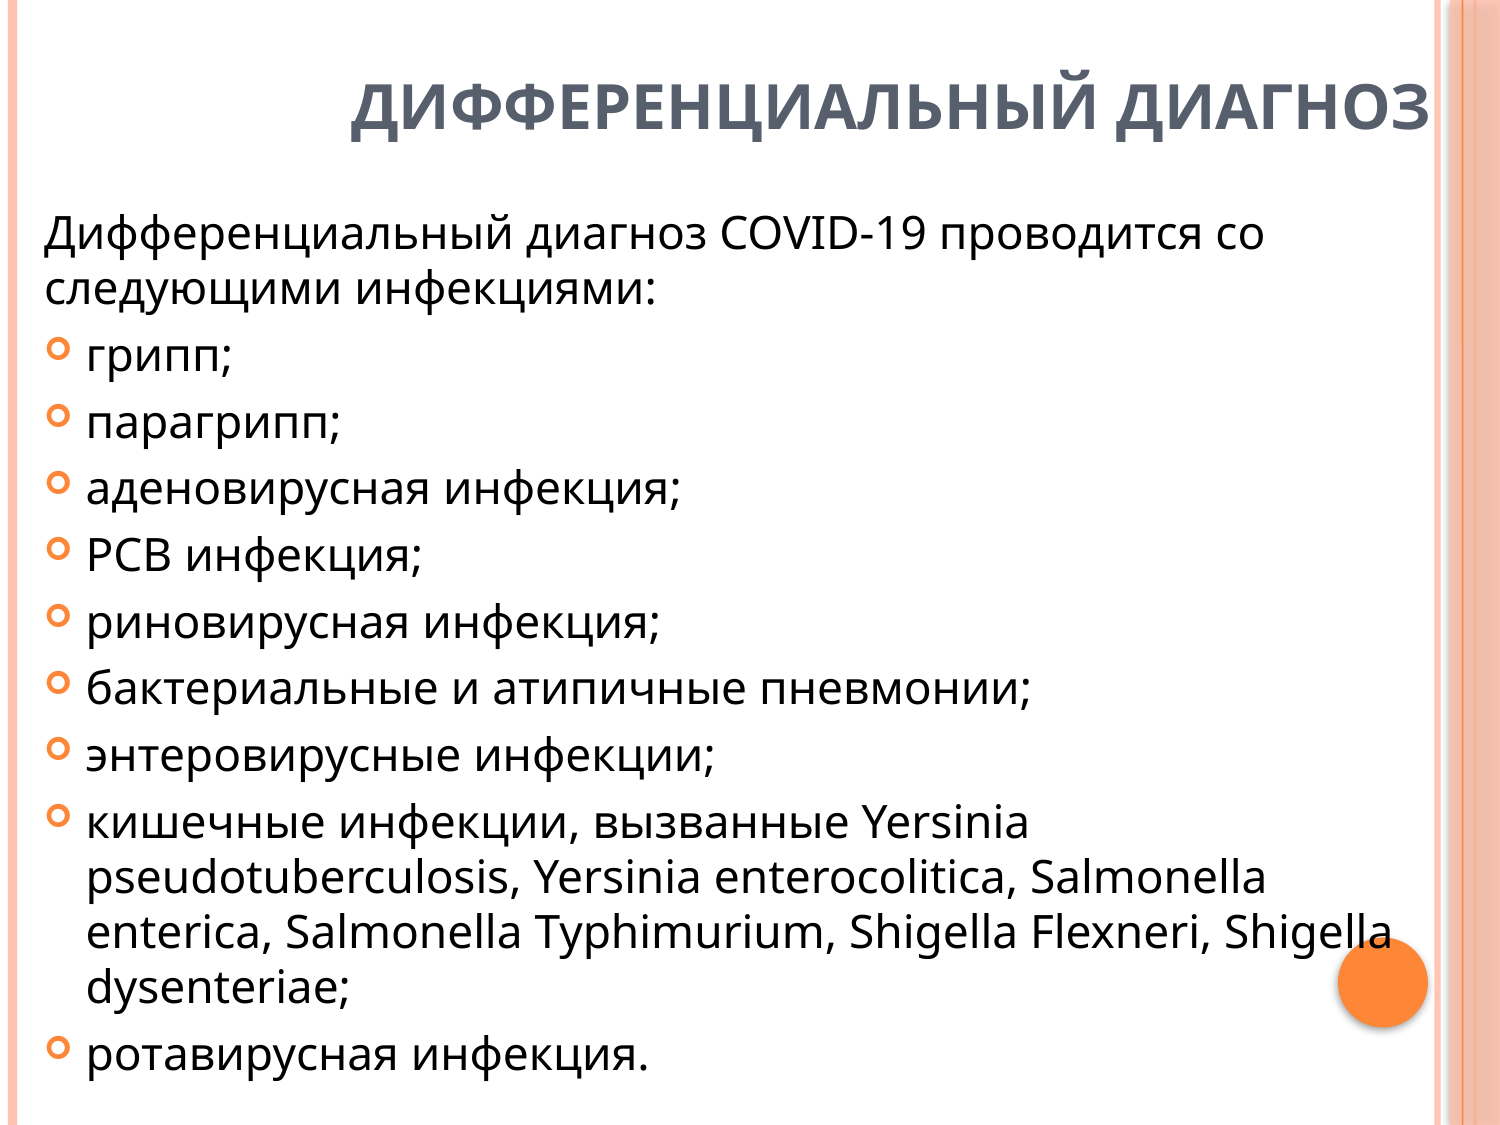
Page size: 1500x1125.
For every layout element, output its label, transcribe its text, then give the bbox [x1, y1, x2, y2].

list Дифференциальный диагноз COVID-19 проводится со следующими инфекциями: грипп; парагрипп; аденовирусная инфекция; РСВ инфекция; риновирусная инфекция; бактериальные и атипичные пневмонии; энтеровирусные инфекции; кишечные инфекции, вызванные Yersinia pseudotuberculosis, Yersinia enterocolitica, Salmonella enterica, Salmonella Typhimurium, Shigella Flexneri, Shigella dysenteriae; ротавирусная инфекция. [29, 196, 1436, 1094]
title Дифференциальный диагноз [75, 0, 1447, 149]
